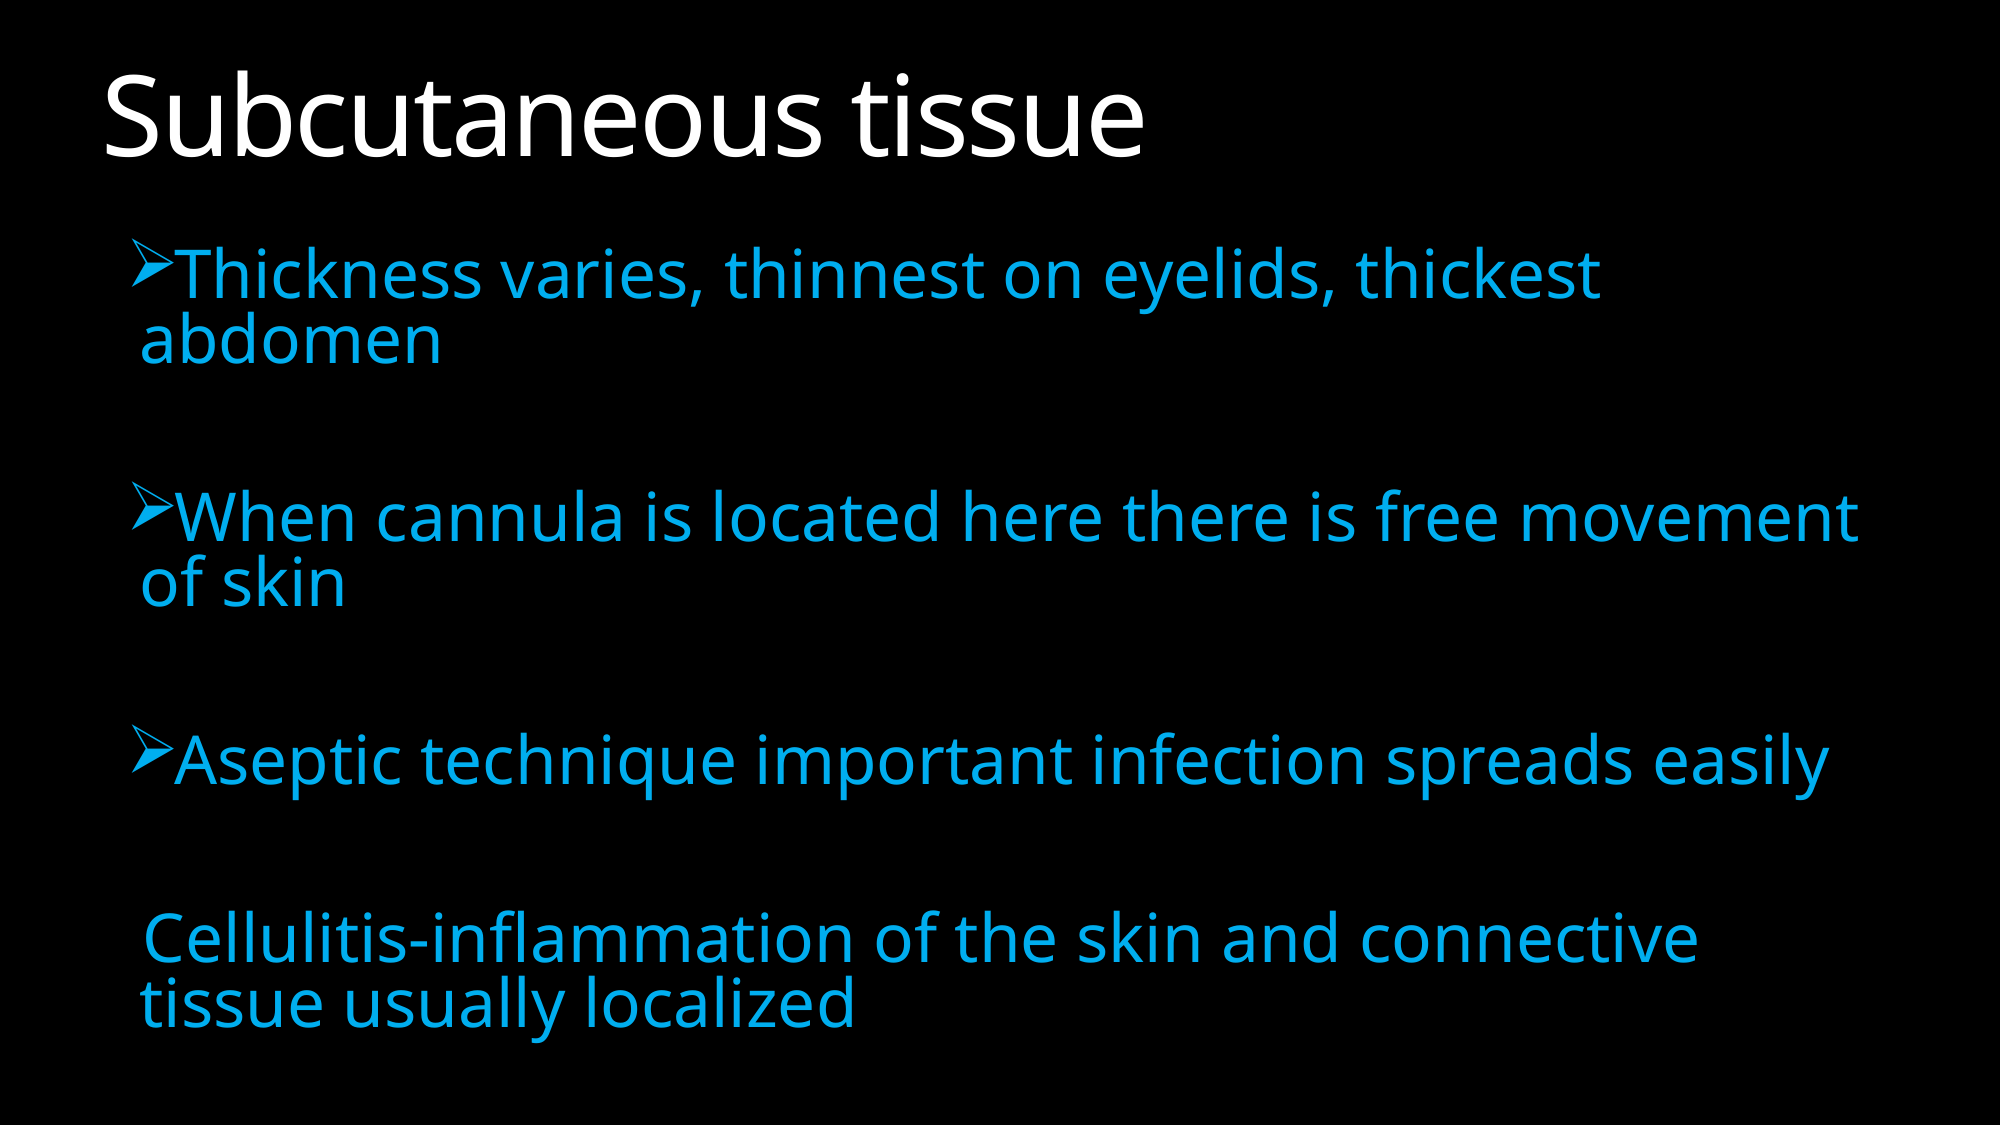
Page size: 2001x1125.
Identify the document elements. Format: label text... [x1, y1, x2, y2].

list Thickness varies, thinnest on eyelids, thickest abdomen When cannula is located here there is free movement of skin Aseptic technique important infection spreads easily Cellulitis-inflammation of the skin and connective tissue usually localized [111, 161, 1895, 1052]
title Subcutaneous tissue [86, 44, 1855, 200]
